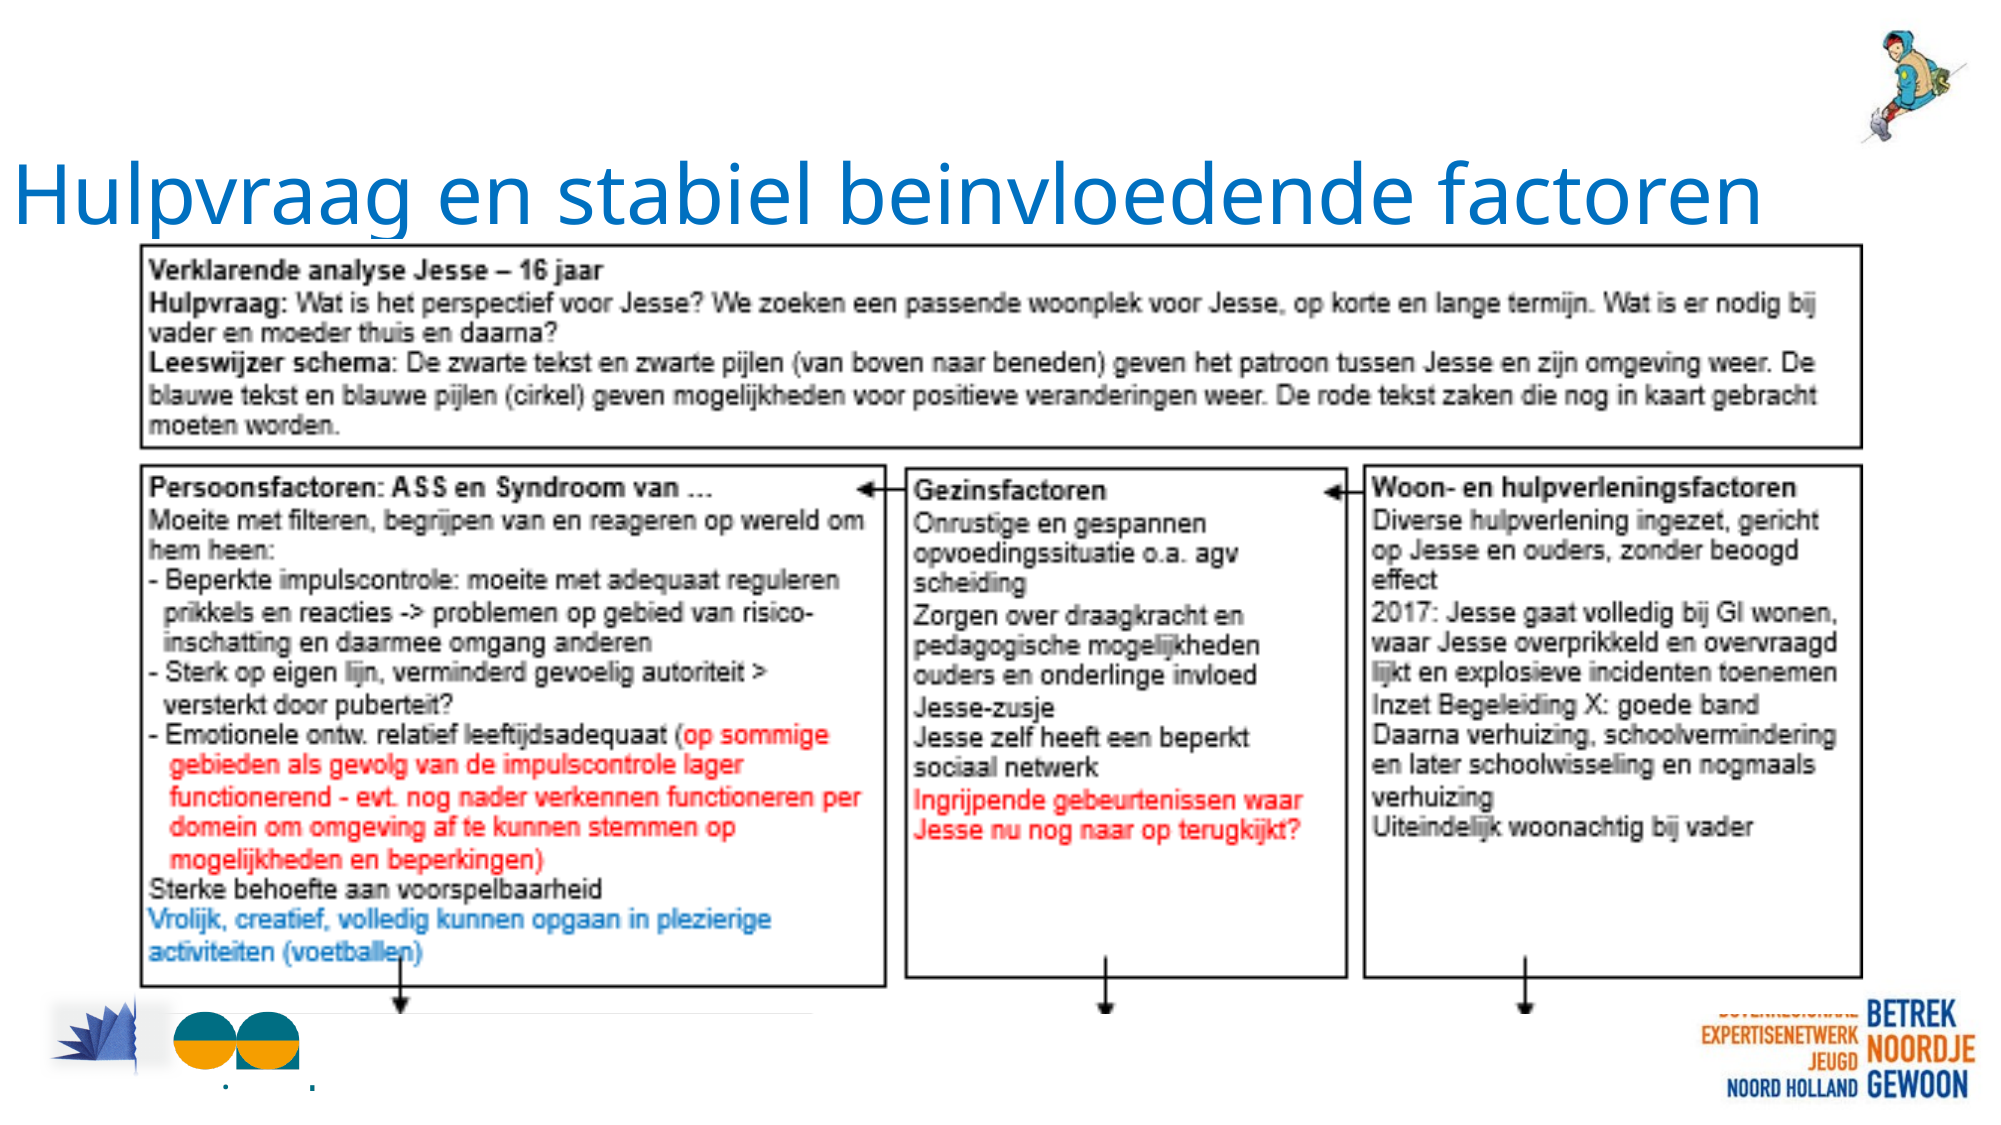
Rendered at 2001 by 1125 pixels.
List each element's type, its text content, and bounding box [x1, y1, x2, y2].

picture [0, 0, 2001, 1125]
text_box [39, 980, 326, 1091]
text_box Hulpvraag en stabiel beinvloedende factoren [0, 133, 1781, 249]
